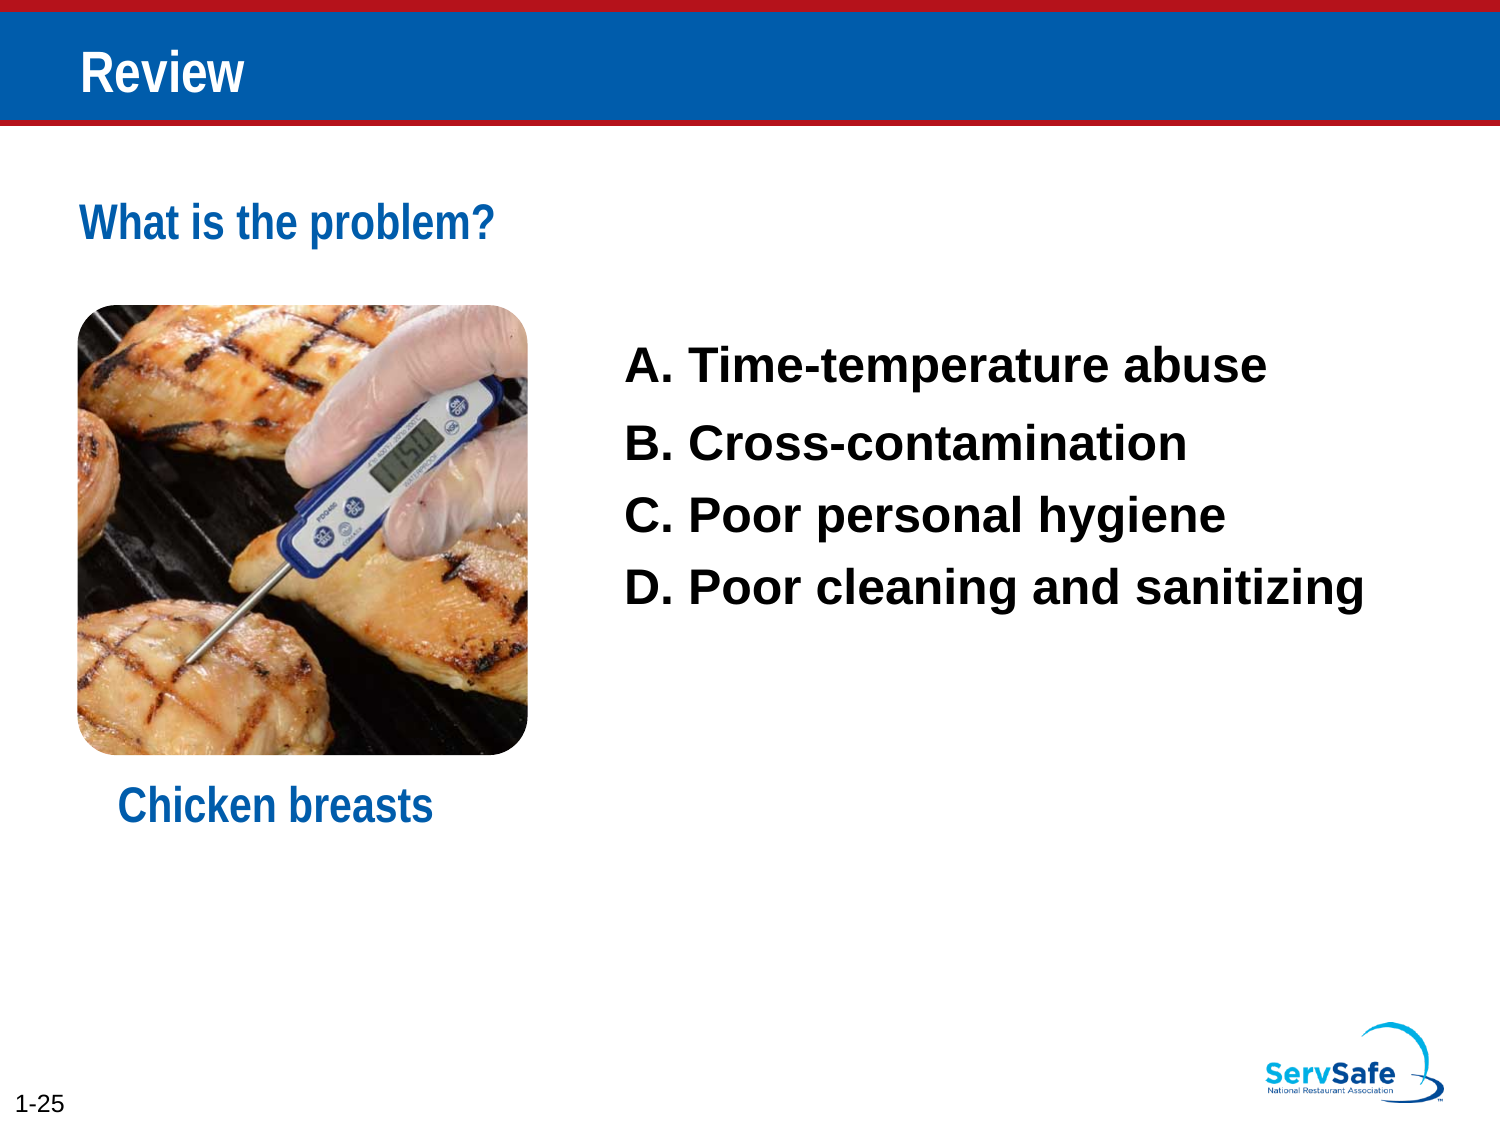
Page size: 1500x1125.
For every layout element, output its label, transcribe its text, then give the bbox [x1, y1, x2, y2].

text_box A. Time-temperature abuse [609, 325, 1479, 400]
text_box Chicken breasts [102, 765, 503, 841]
text_box 1-25 [0, 1080, 94, 1125]
text_box C. Poor personal hygiene [609, 475, 1438, 547]
picture [77, 304, 528, 756]
title Review [65, 26, 1429, 112]
text_box D. Poor cleaning and sanitizing [609, 547, 1438, 622]
picture [0, 12, 1500, 120]
list What is the problem? [64, 182, 1391, 258]
picture [1265, 1022, 1444, 1103]
text_box B. Cross-contamination [609, 403, 1438, 475]
